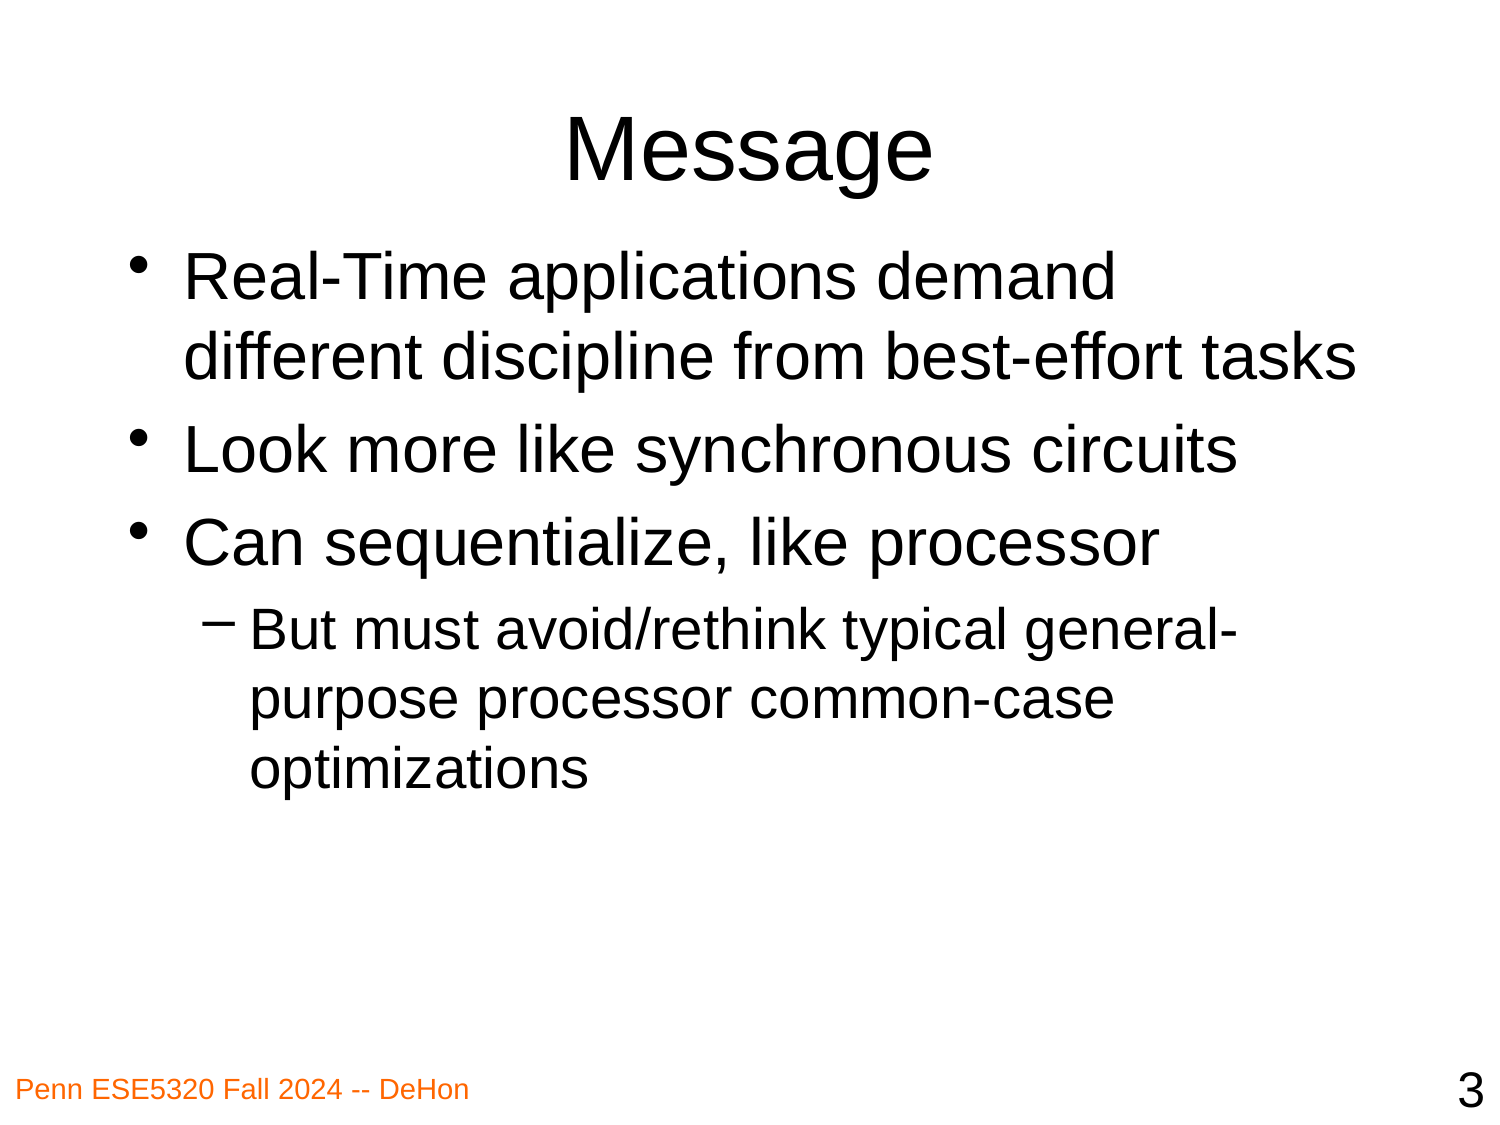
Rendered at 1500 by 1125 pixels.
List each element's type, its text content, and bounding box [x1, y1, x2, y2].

list Real-Time applications demand different discipline from best-effort tasks Look more like synchronous circuits Can sequentialize, like processor But must avoid/rethink typical general-purpose processor common-case optimizations [112, 224, 1388, 1026]
title Message [112, 49, 1388, 224]
slide_number Penn ESE5320 Fall 2024 -- DeHon [0, 1062, 576, 1125]
slide_number 3 [1187, 1049, 1500, 1125]
